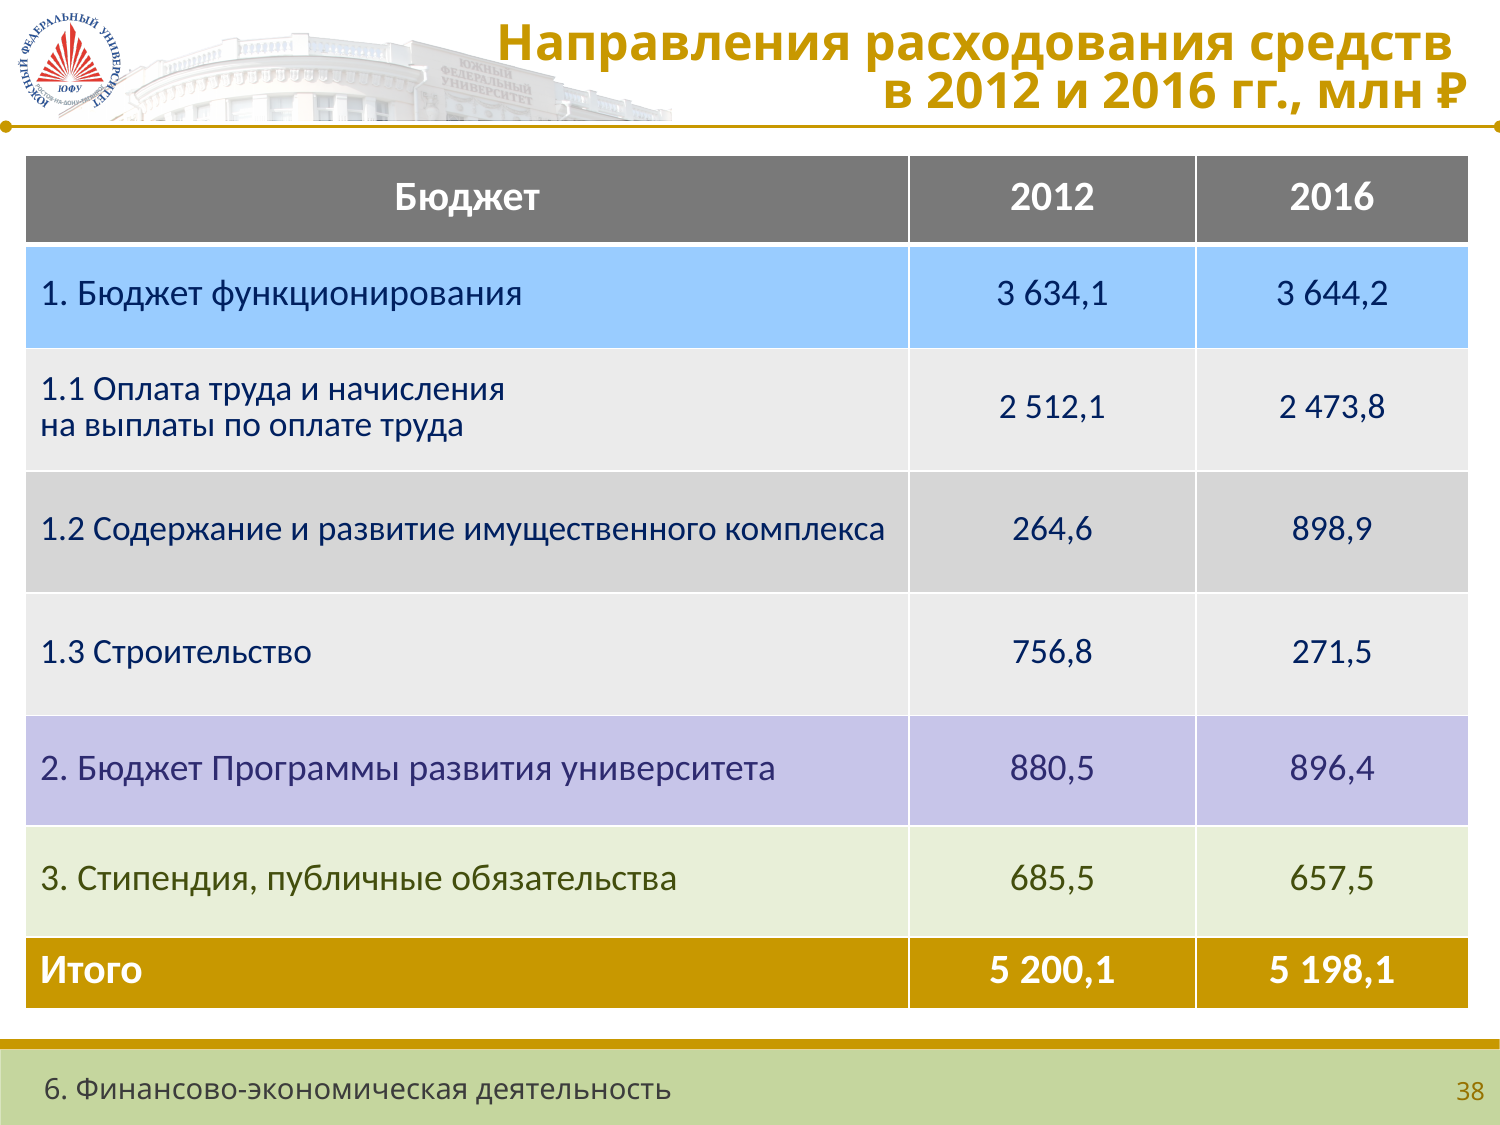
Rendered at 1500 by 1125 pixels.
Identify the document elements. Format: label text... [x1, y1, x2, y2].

table_cell 2. Бюджет Программы развития университета [26, 716, 908, 825]
table_cell 271,5 [1197, 594, 1468, 715]
table_cell 1. Бюджет функционирования [26, 247, 908, 348]
table_cell 898,9 [1197, 472, 1468, 592]
table_cell 3 634,1 [910, 247, 1195, 348]
table_cell Итого [26, 938, 908, 1008]
table_cell 2 512,1 [910, 349, 1195, 470]
picture [10, 0, 673, 122]
table_header 2016 [1197, 156, 1468, 242]
table_cell 685,5 [910, 827, 1195, 936]
table_cell 1.2 Содержание и развитие имущественного комплекса [26, 472, 908, 592]
table_cell 264,6 [910, 472, 1195, 592]
table_cell 880,5 [910, 716, 1195, 825]
table_cell 5 198,1 [1197, 938, 1468, 1008]
table_cell 756,8 [910, 594, 1195, 715]
slide_number 38 [1338, 1062, 1500, 1122]
table_header Бюджет [26, 156, 908, 242]
table_cell 3 644,2 [1197, 247, 1468, 348]
table_cell 896,4 [1197, 716, 1468, 825]
text_box 6. Финансово-экономическая деятельность [28, 1063, 1338, 1113]
table_cell 1.3 Строительство [26, 594, 908, 715]
text_box Направления расходования средств в 2012 и 2016 гг., млн ₽ [134, 21, 1483, 120]
table_cell 657,5 [1197, 827, 1468, 936]
table_cell 3. Стипендия, публичные обязательства [26, 827, 908, 936]
table_cell 5 200,1 [910, 938, 1195, 1008]
table_header 2012 [910, 156, 1195, 242]
table_cell 1.1 Оплата труда и начисления на выплаты по оплате труда [26, 349, 908, 470]
table_cell 2 473,8 [1197, 349, 1468, 470]
